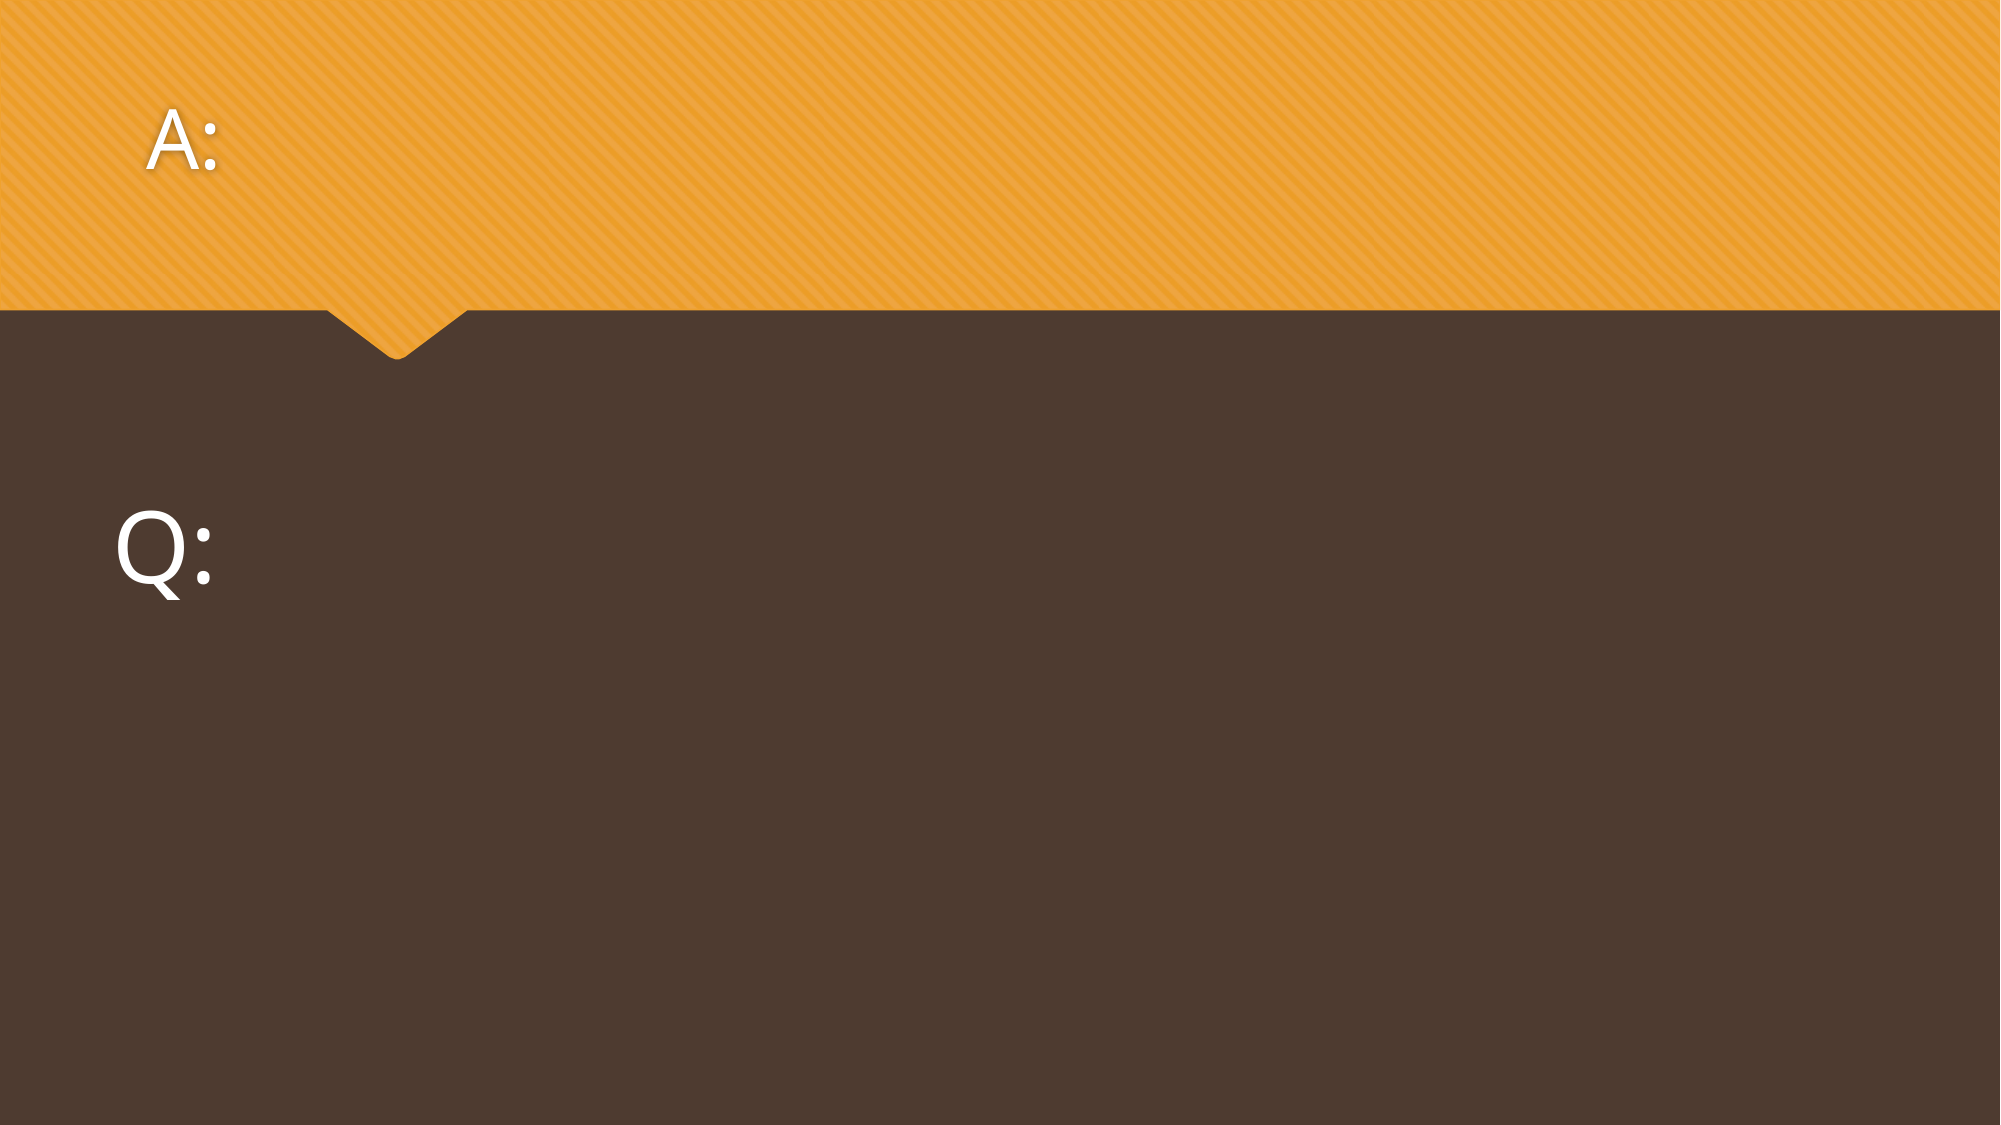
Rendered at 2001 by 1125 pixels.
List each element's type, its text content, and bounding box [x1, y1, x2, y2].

text_box A: [131, 100, 1866, 172]
text_box Q: [98, 475, 1899, 611]
